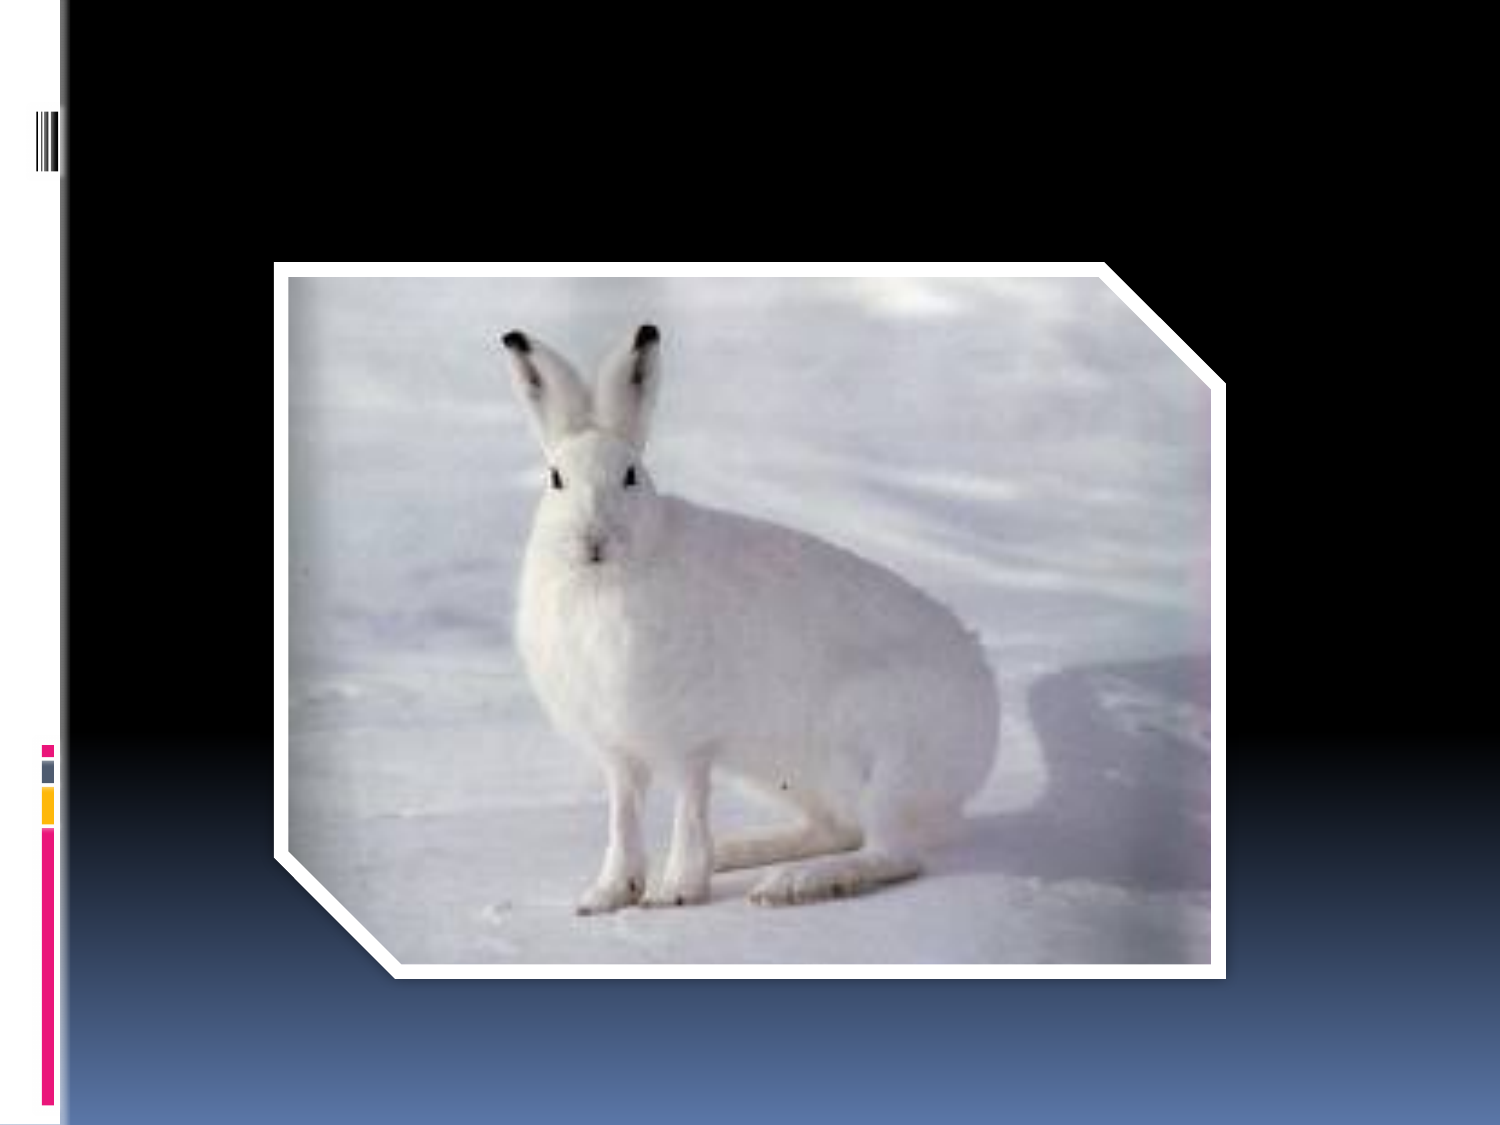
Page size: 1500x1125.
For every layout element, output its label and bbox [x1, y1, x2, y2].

list [280, 269, 1219, 973]
